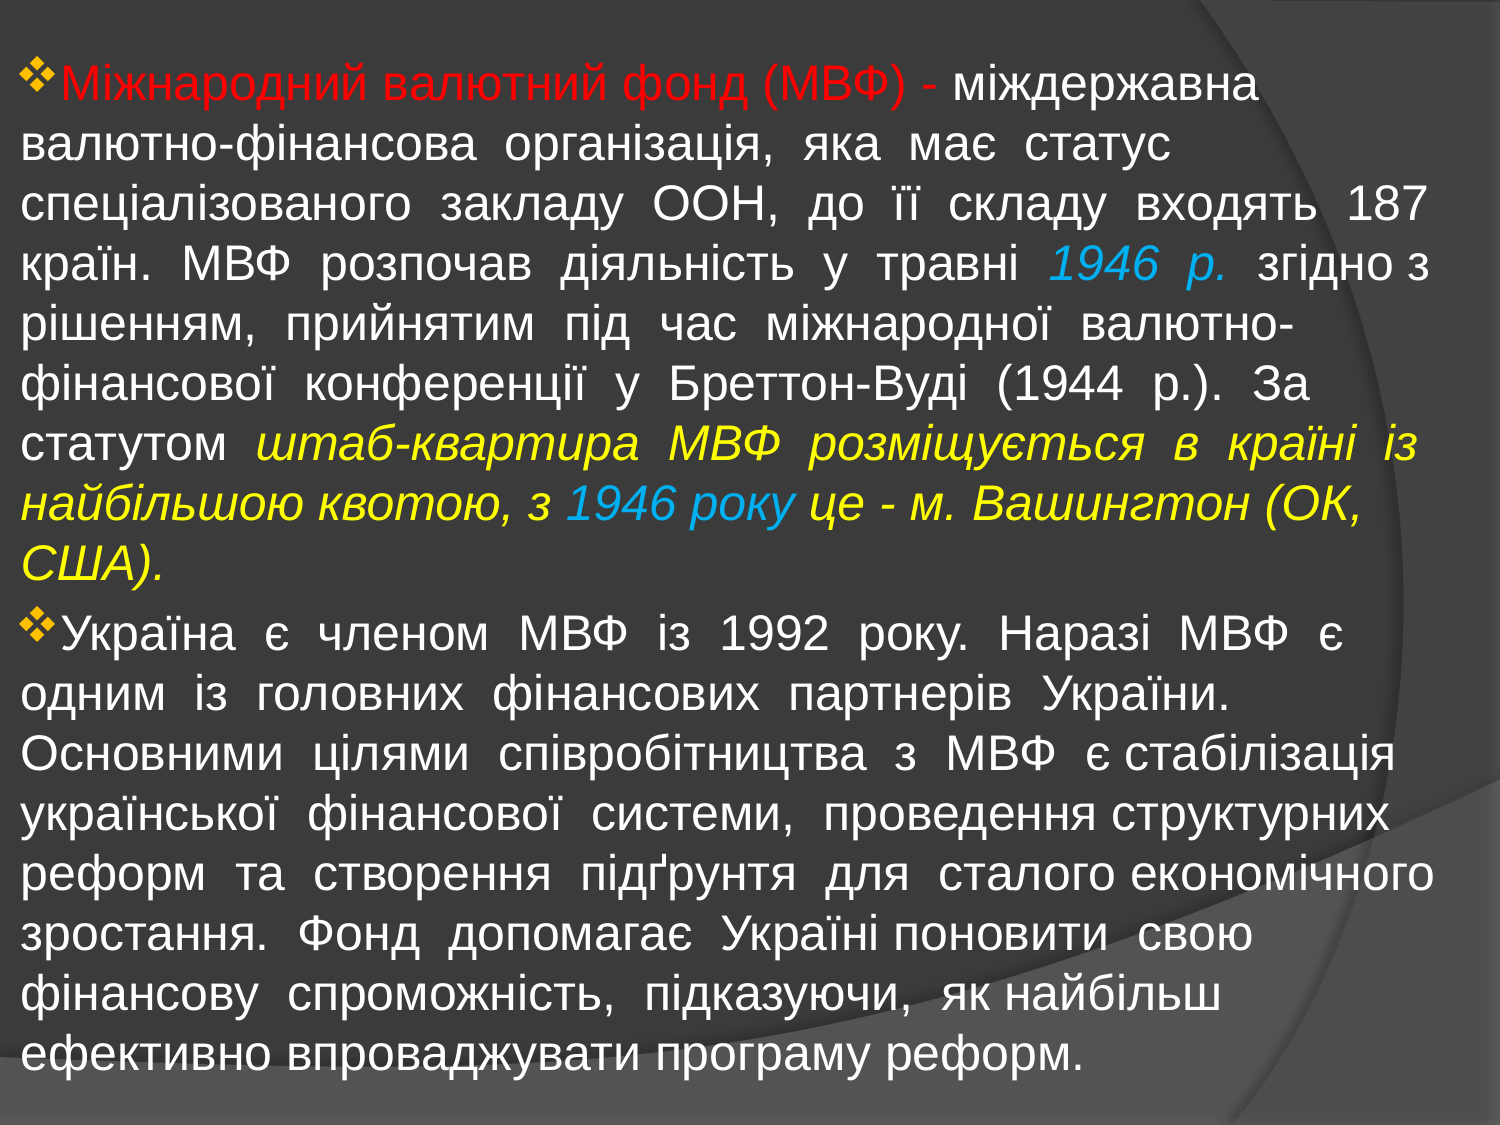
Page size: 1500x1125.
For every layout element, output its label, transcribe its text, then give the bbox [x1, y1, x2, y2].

list Міжнародний валютний фонд (МВФ) - міждержавна валютно-фінансова організація, яка має статус спеціалізованого закладу ООН, до її складу входять 187 країн. МВФ розпочав діяльність у травні 1946 р. згідно з рішенням, прийнятим під час міжнародної валютно-фінансової конференції у Бреттон-Вуді (1944 р.). За статутом штаб-квартира МВФ розміщується в країні із найбільшою квотою, з 1946 року це - м. Вашингтон (ОК, США). Україна є членом МВФ із 1992 року. Наразі МВФ є одним із головних фінансових партнерів України. Основними цілями співробітництва з МВФ є стабілізація української фінансової системи, проведення структурних реформ та створення підґрунтя для сталого економічного зростання. Фонд допомагає Україні поновити свою фінансову спроможність, підказуючи, як найбільш ефективно впроваджувати програму реформ. [0, 42, 1483, 1106]
